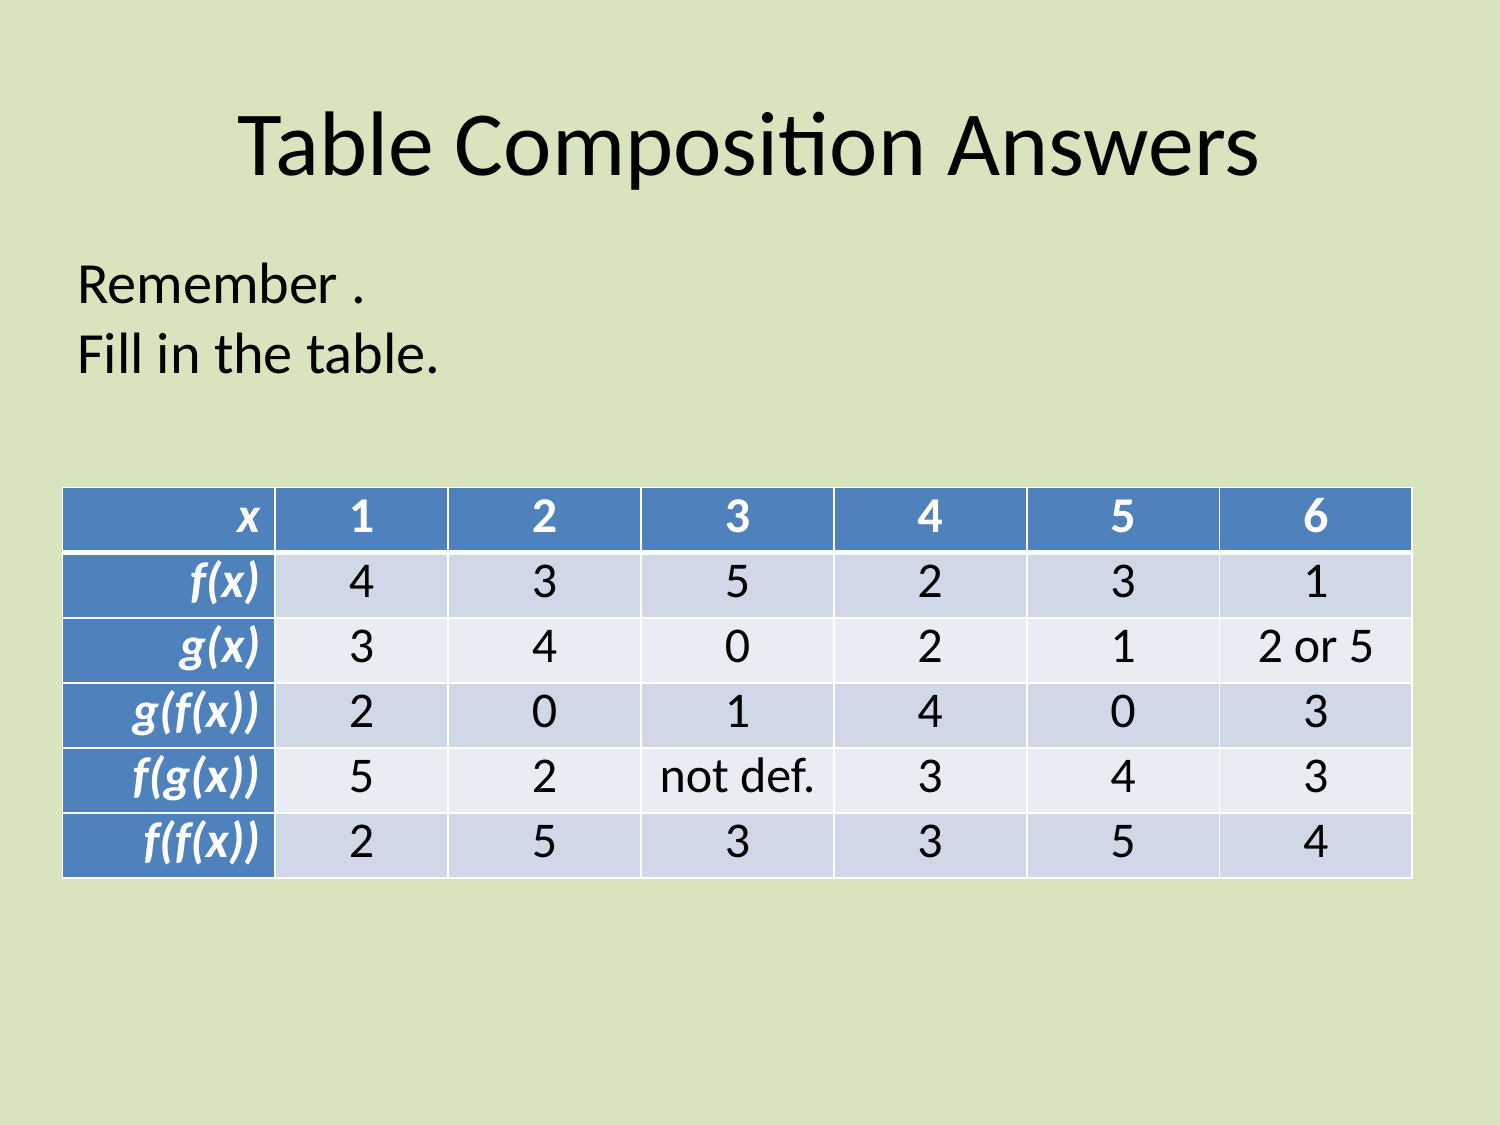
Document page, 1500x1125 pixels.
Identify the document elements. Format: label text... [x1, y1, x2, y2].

table_cell not def. [642, 749, 833, 812]
table_header 4 [835, 488, 1026, 550]
table_cell 4 [835, 684, 1026, 747]
table_cell 2 [449, 749, 640, 812]
table_cell f(g(x)) [63, 749, 274, 812]
table_cell 1 [1028, 619, 1219, 682]
table_cell 3 [835, 814, 1026, 877]
table_header 2 [449, 488, 640, 550]
table_cell 5 [276, 749, 447, 812]
table_cell 3 [1220, 749, 1411, 812]
table_cell 2 [276, 684, 447, 747]
table_cell g(x) [63, 619, 274, 682]
table_cell 4 [1028, 749, 1219, 812]
table_cell 3 [449, 555, 640, 617]
table_cell 2 or 5 [1220, 619, 1411, 682]
table_cell g(f(x)) [63, 684, 274, 747]
table_cell 2 [835, 555, 1026, 617]
table_cell f(f(x)) [63, 814, 274, 877]
table_cell 2 [276, 814, 447, 877]
table_header 5 [1028, 488, 1219, 550]
table_cell 4 [449, 619, 640, 682]
table_cell 1 [642, 684, 833, 747]
table_header x [63, 488, 274, 550]
table_header 1 [276, 488, 447, 550]
table_header 3 [642, 488, 833, 550]
table_cell 0 [1028, 684, 1219, 747]
table_cell 0 [449, 684, 640, 747]
table_cell 5 [642, 555, 833, 617]
table_cell 3 [1028, 555, 1219, 617]
table_header 6 [1220, 488, 1411, 550]
table_cell 4 [276, 555, 447, 617]
table_cell 3 [642, 814, 833, 877]
table_cell 1 [1220, 555, 1411, 617]
table_cell 4 [1220, 814, 1411, 877]
table_cell 5 [449, 814, 640, 877]
title Table Composition Answers [75, 45, 1425, 233]
table_cell 2 [835, 619, 1026, 682]
table_cell 3 [835, 749, 1026, 812]
table_cell f(x) [63, 555, 274, 617]
table_cell 0 [642, 619, 833, 682]
table_cell 3 [276, 619, 447, 682]
table_cell 3 [1220, 684, 1411, 747]
table_cell 5 [1028, 814, 1219, 877]
